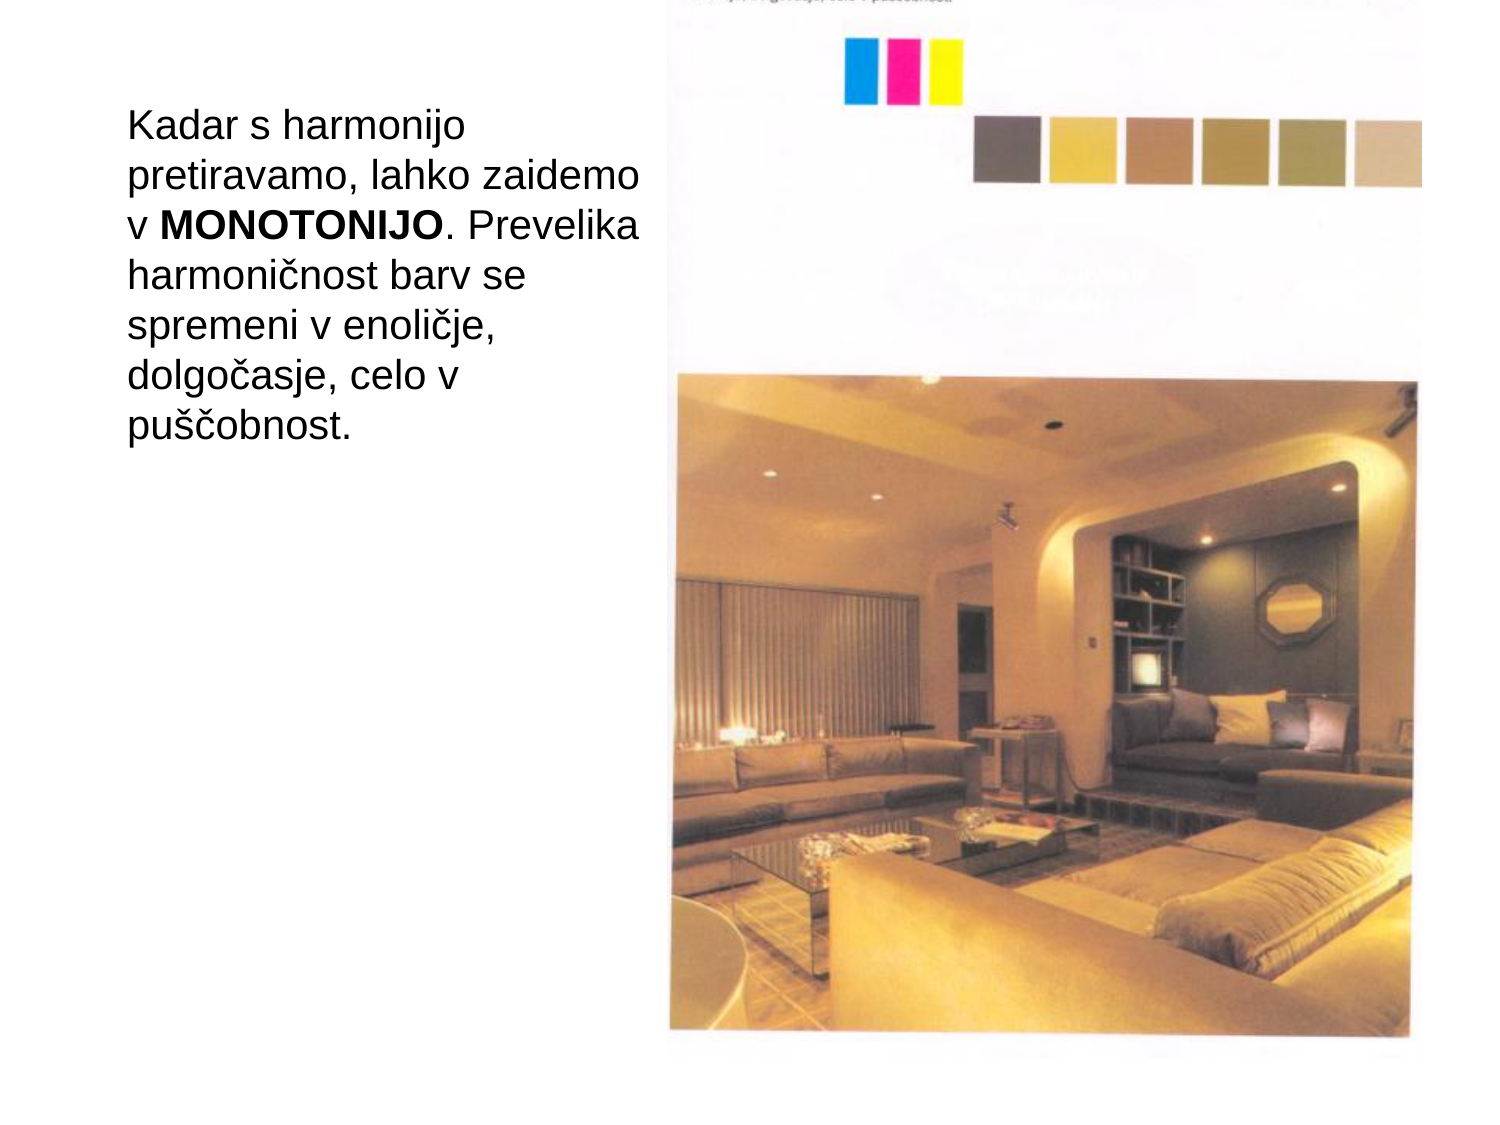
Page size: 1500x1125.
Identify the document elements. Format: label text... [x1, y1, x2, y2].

text_box Kadar s harmonijo pretiravamo, lahko zaidemo v MONOTONIJO. Prevelika harmoničnost barv se spremeni v enoličje, dolgočasje, celo v puščobnost. [112, 90, 656, 455]
picture [666, 0, 1423, 1059]
